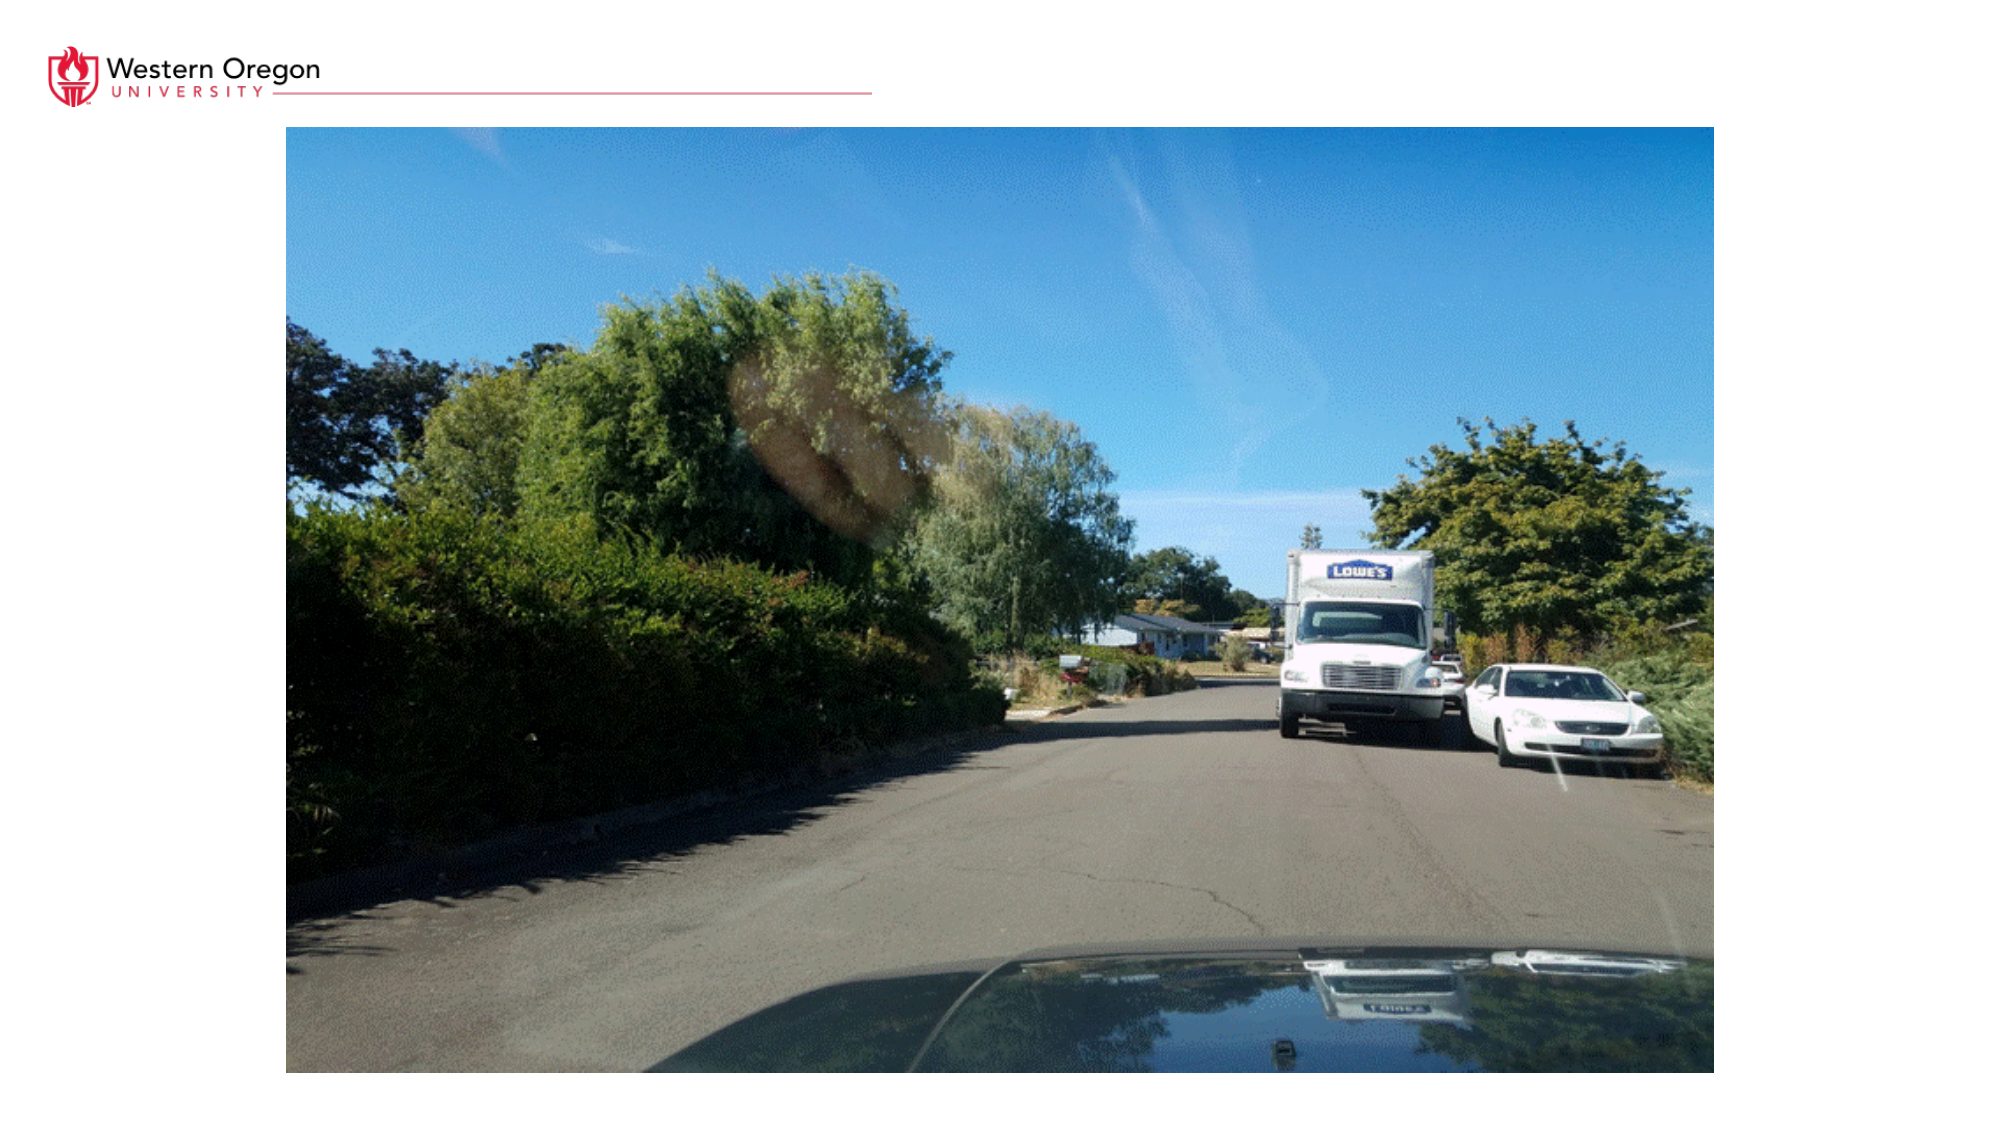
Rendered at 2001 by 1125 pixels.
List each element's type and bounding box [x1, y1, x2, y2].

picture [286, 127, 1714, 1073]
picture [48, 46, 872, 107]
